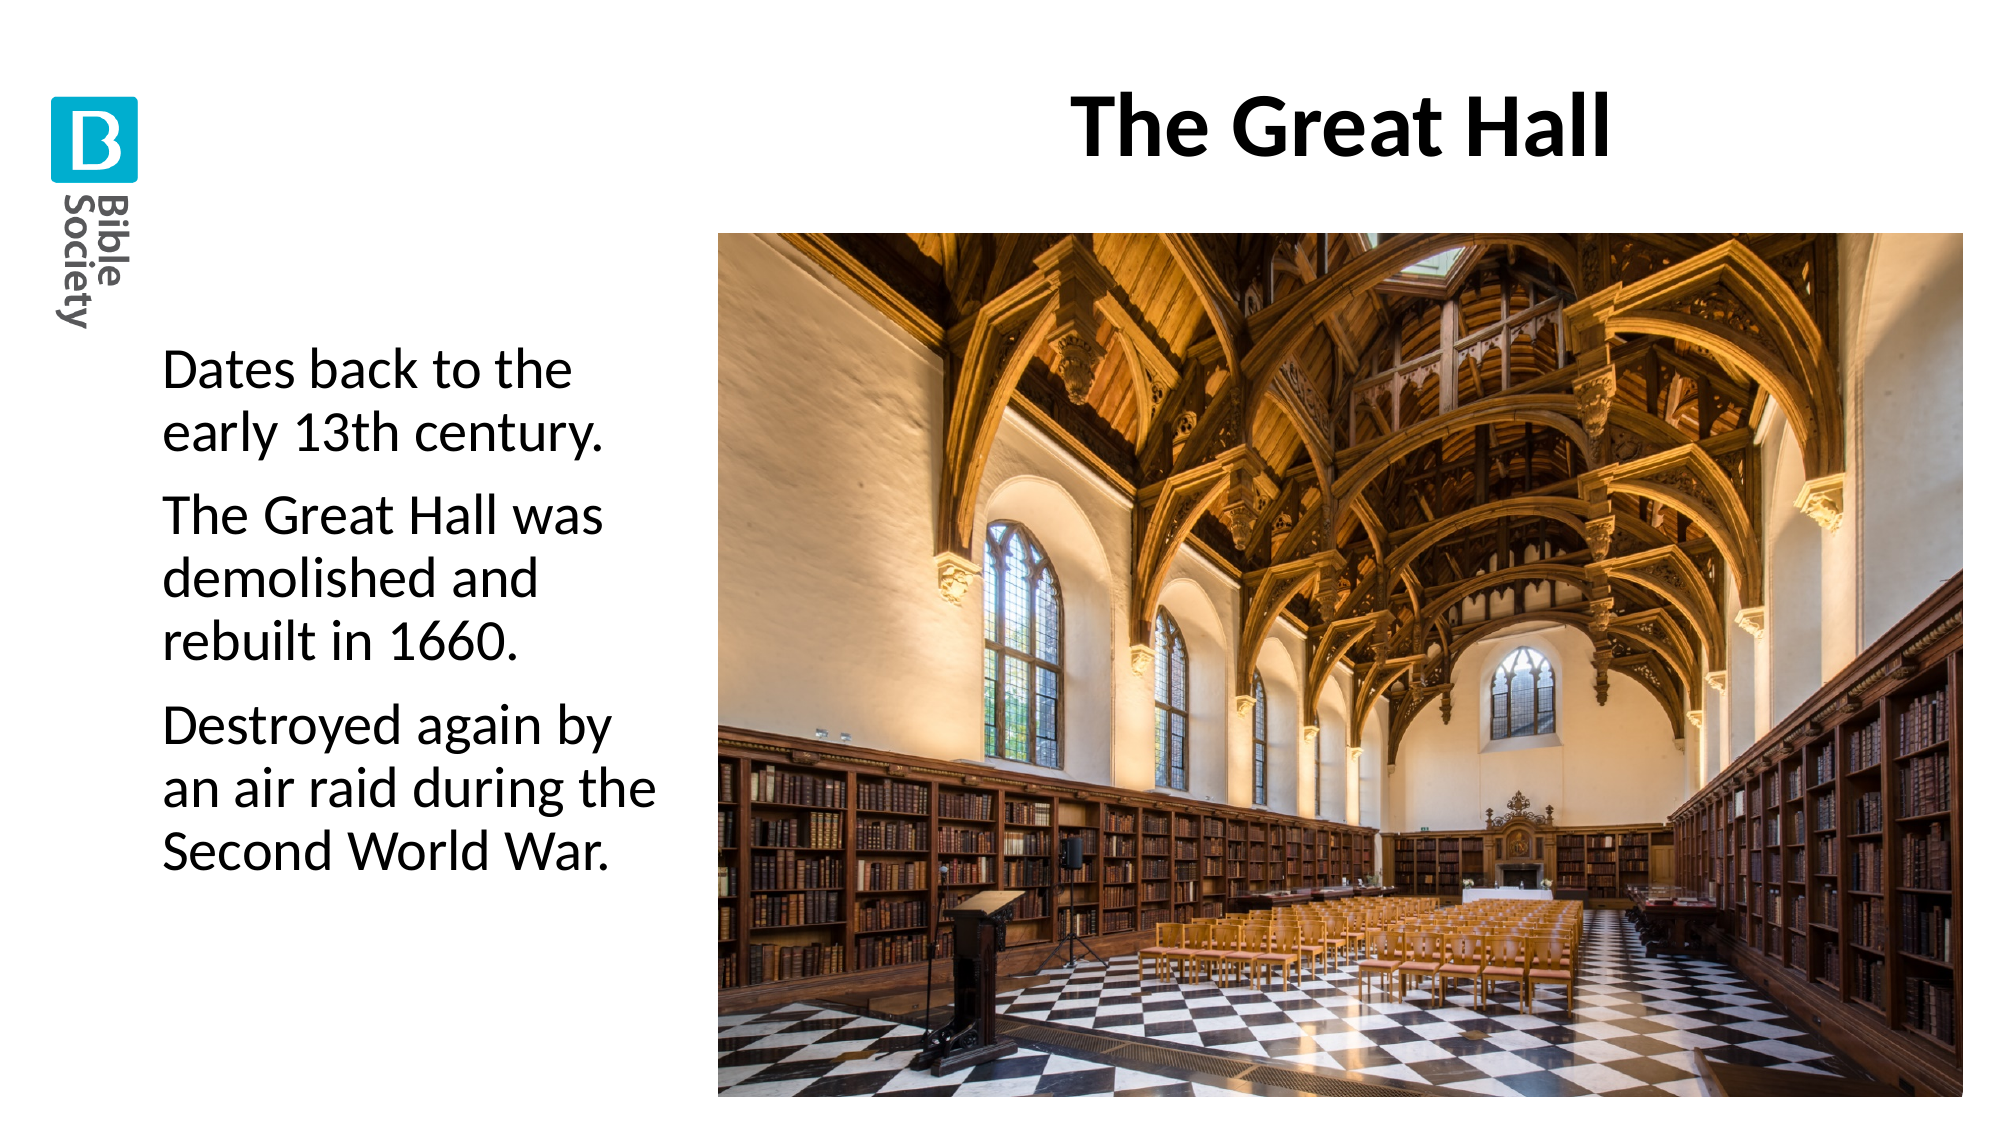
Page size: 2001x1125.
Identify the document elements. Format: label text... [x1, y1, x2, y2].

picture [40, 0, 148, 357]
list Dates back to the early 13th century. The Great Hall was demolished and rebuilt in 1660. Destroyed again by an air raid during the Second World War. [147, 330, 699, 1078]
title The Great Hall [821, 59, 1863, 195]
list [718, 233, 1963, 1097]
